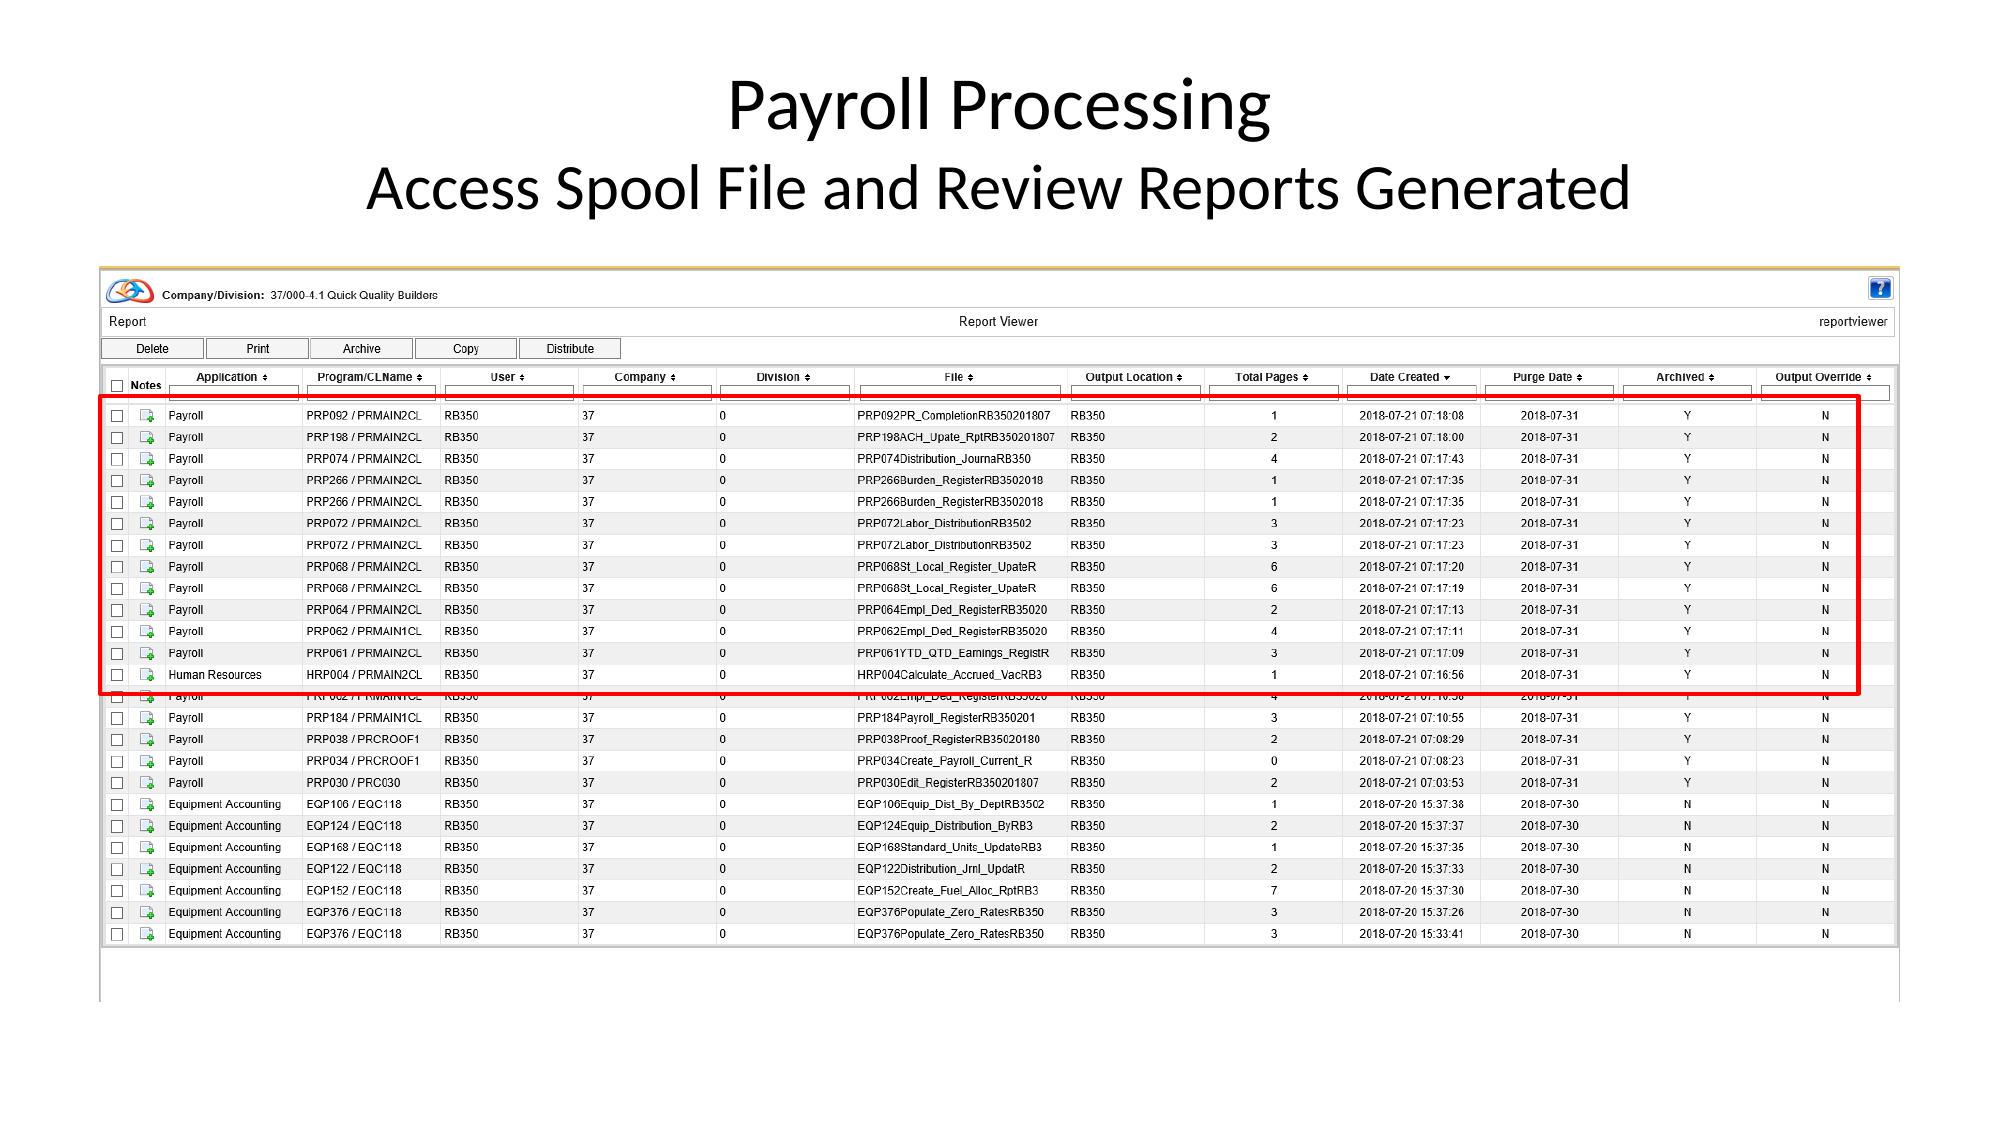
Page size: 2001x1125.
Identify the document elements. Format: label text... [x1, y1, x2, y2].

title Payroll Processing Access Spool File and Review Reports Generated [99, 45, 1900, 233]
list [99, 265, 1901, 1002]
